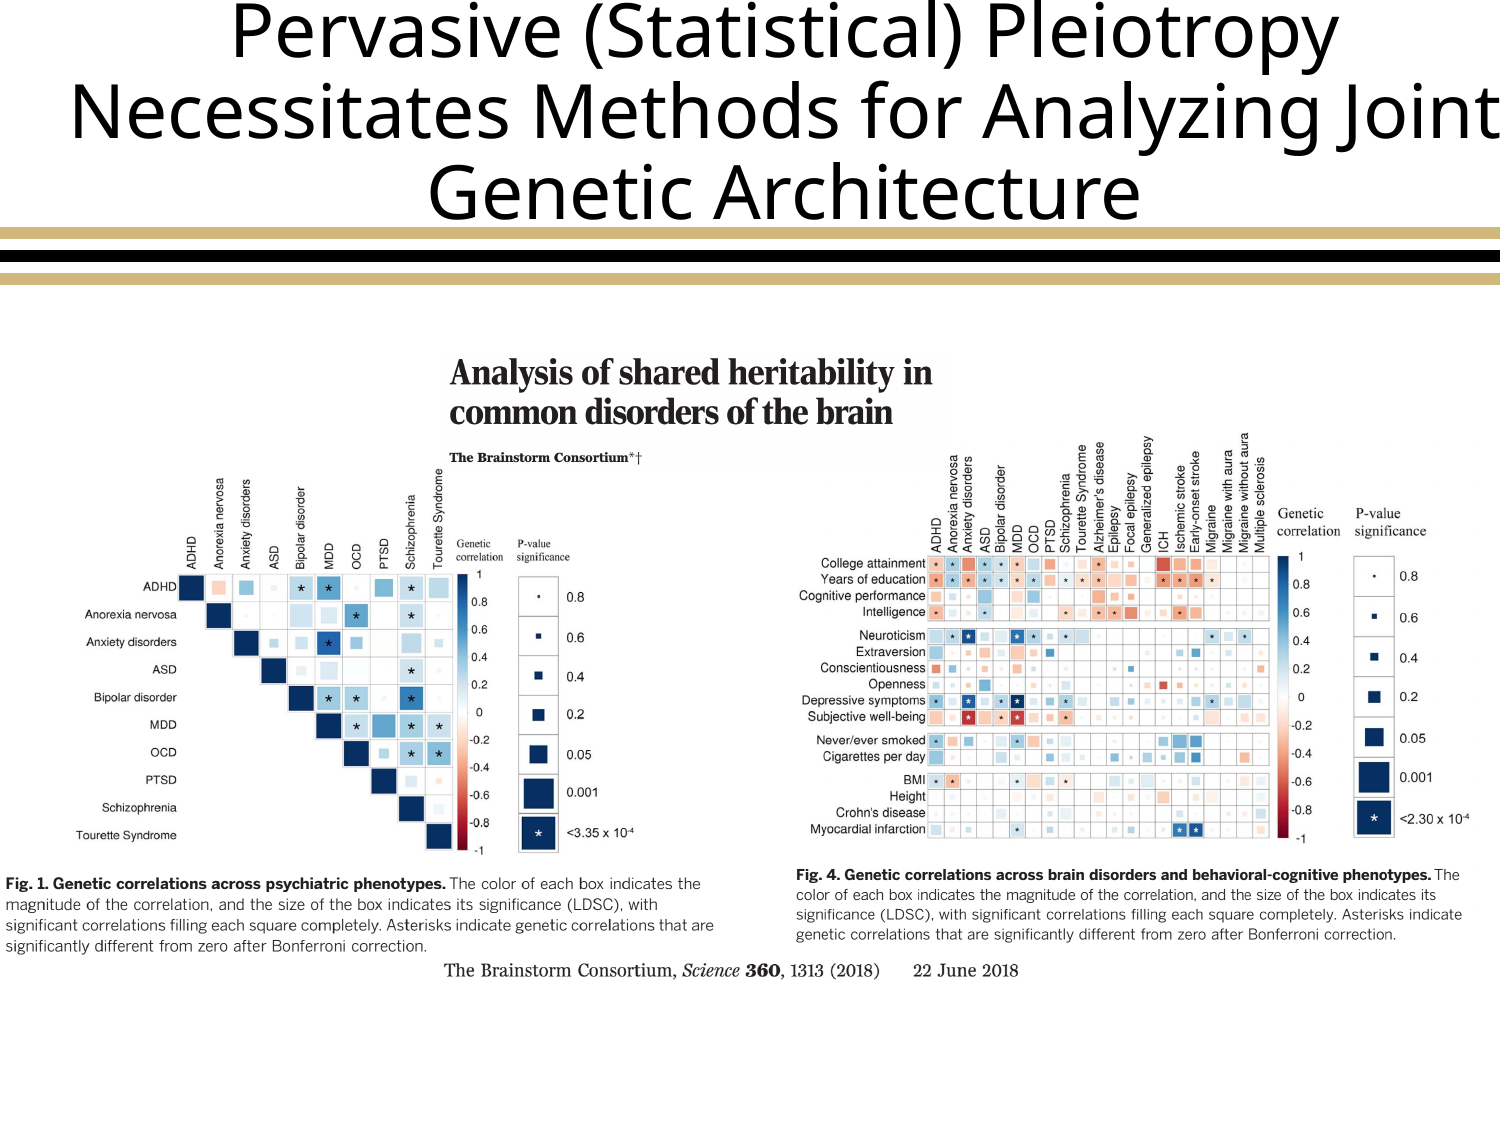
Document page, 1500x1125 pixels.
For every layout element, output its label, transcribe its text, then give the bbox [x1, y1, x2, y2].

picture [0, 351, 1479, 988]
title Pervasive (Statistical) Pleiotropy Necessitates Methods for Analyzing Joint Genetic Architecture [49, 32, 1500, 196]
